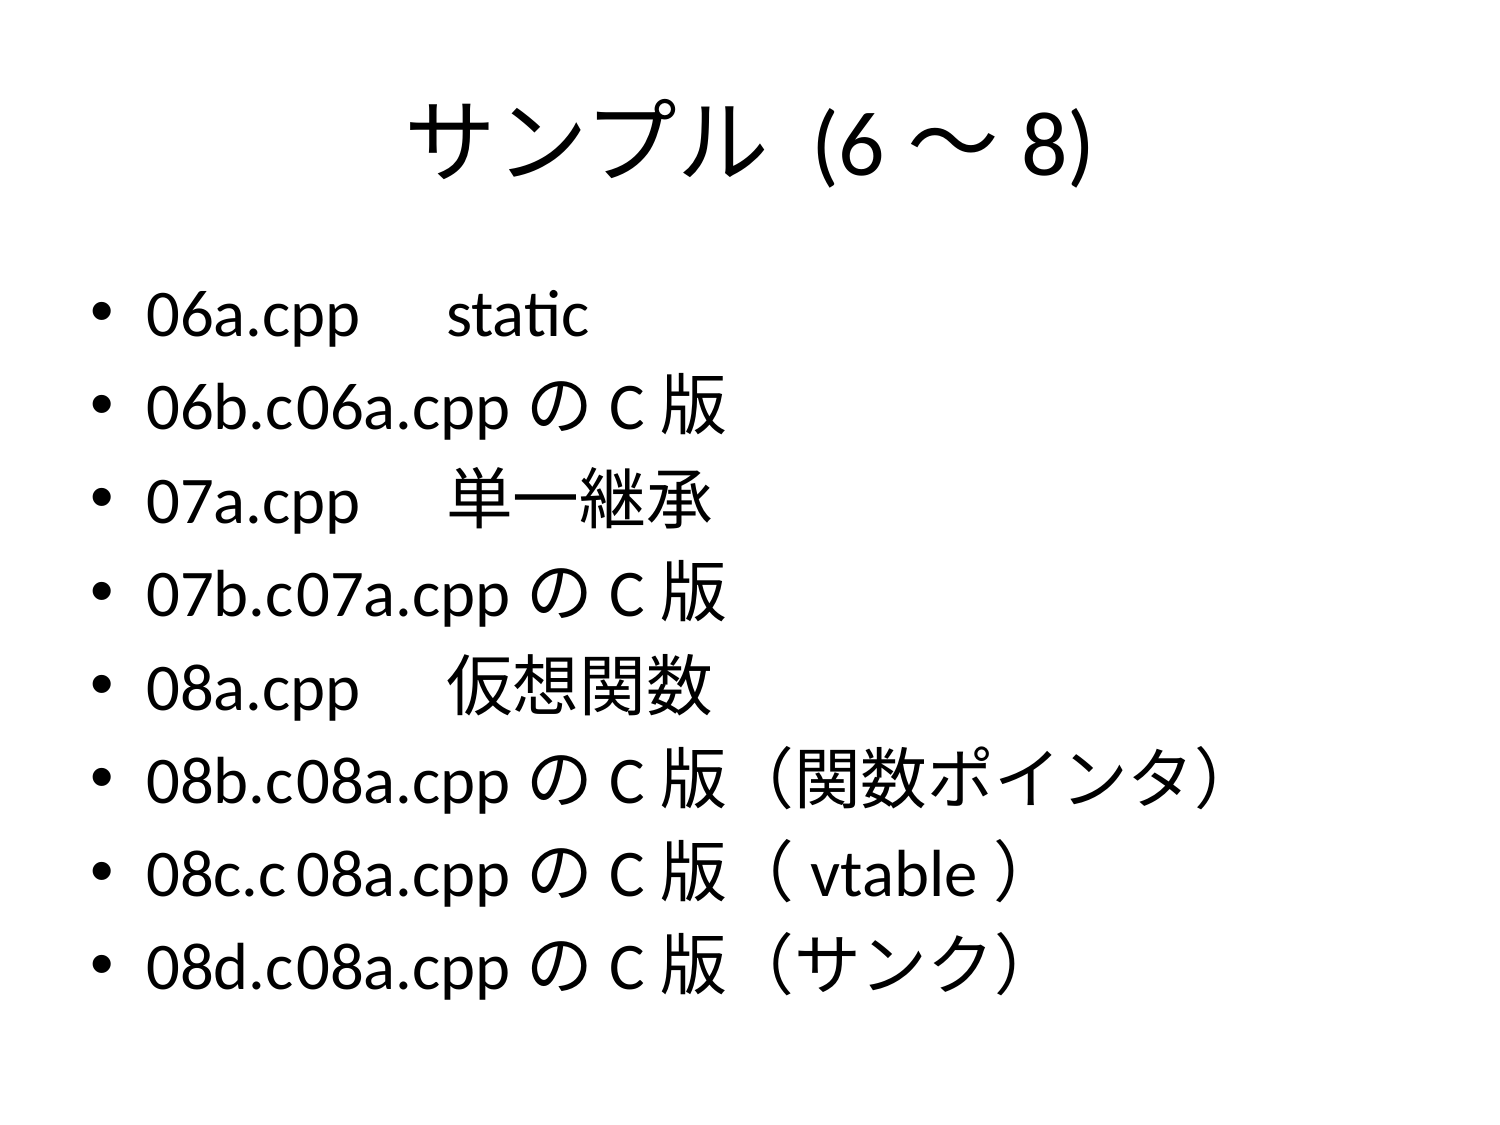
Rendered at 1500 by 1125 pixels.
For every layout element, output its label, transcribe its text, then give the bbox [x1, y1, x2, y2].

title サンプル (6～8) [75, 45, 1425, 233]
list 06a.cpp static 06b.c 06a.cppのC版 07a.cpp 単一継承 07b.c 07a.cppのC版 08a.cpp 仮想関数 08b.c 08a.cppのC版（関数ポインタ） 08c.c 08a.cppのC版（vtable） 08d.c 08a.cppのC版（サンク） [75, 262, 1425, 1035]
